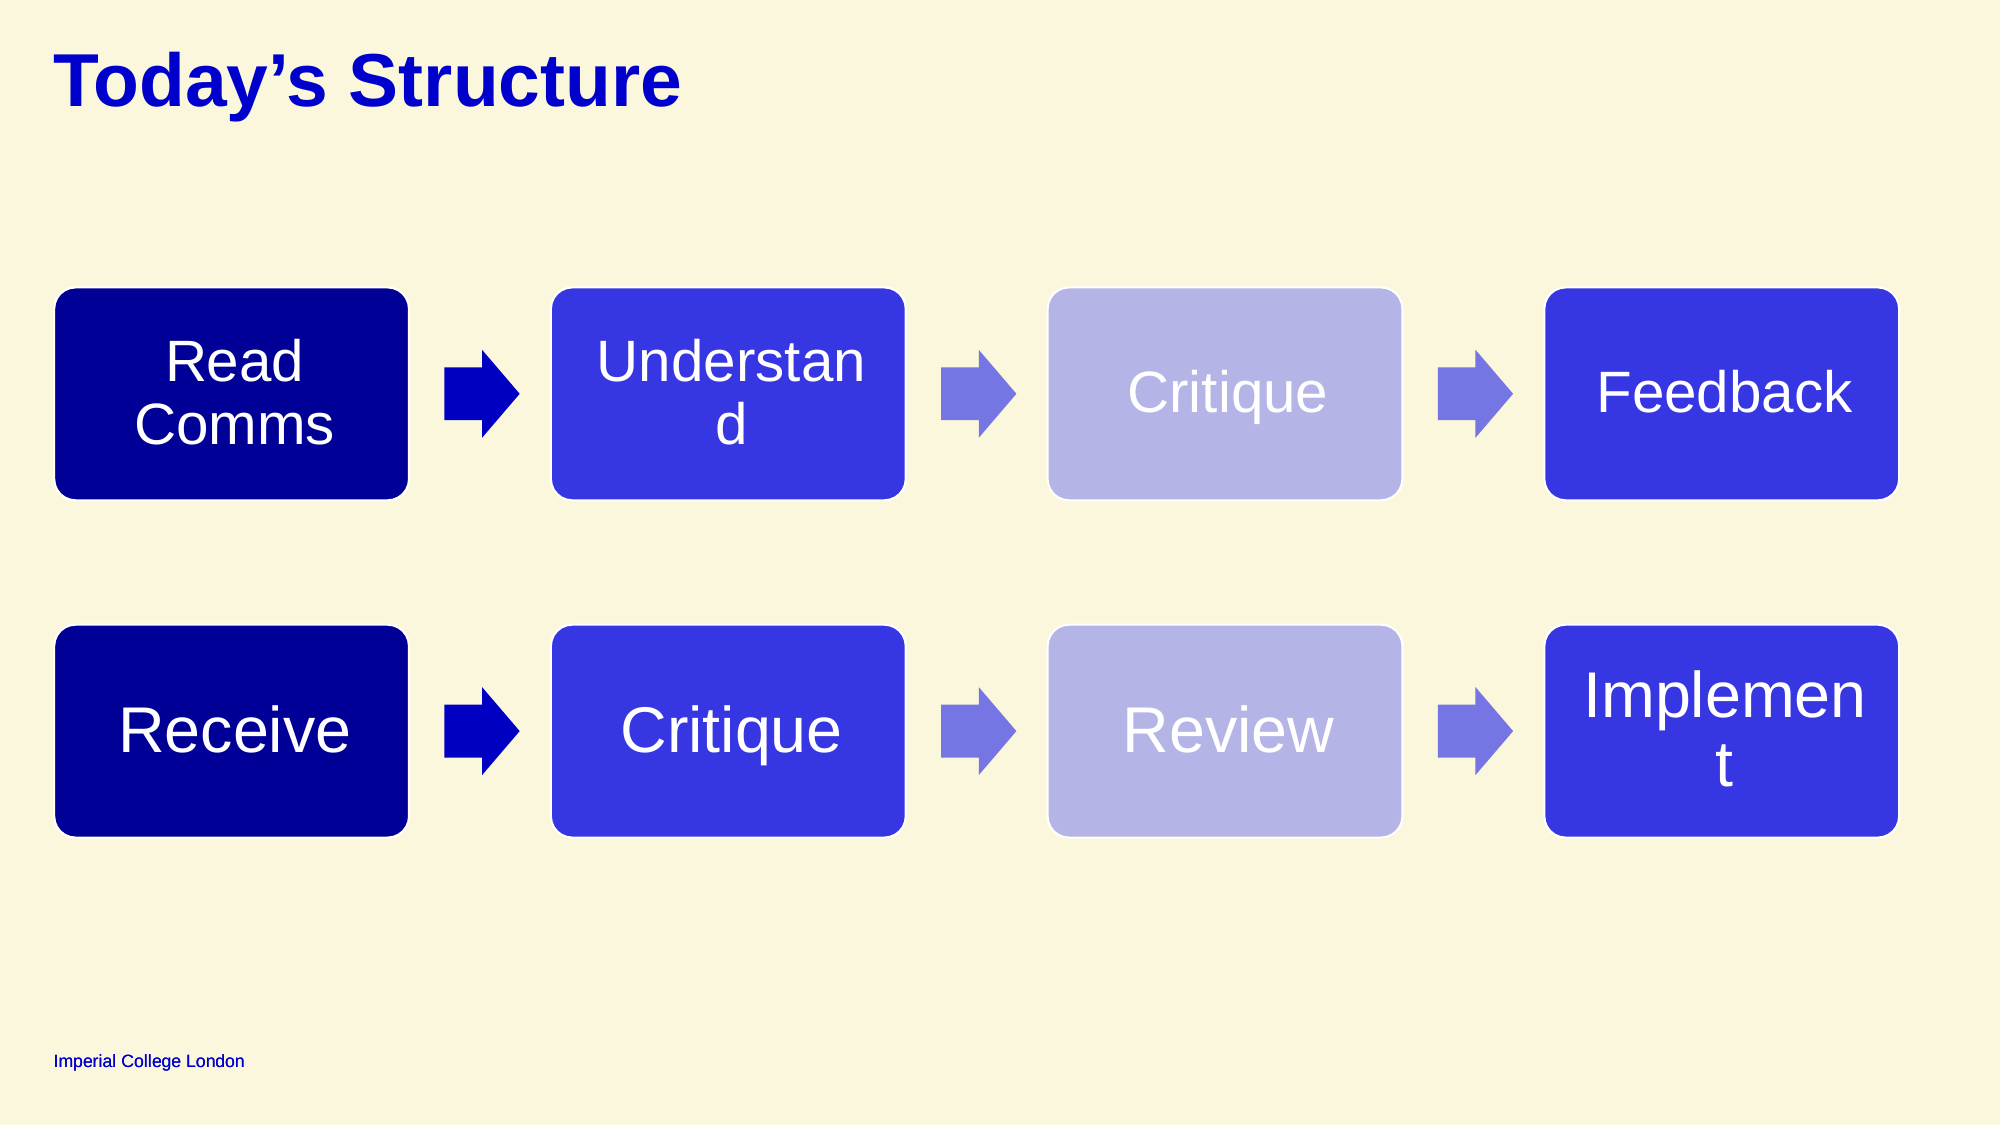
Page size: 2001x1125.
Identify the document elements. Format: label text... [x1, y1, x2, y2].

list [53, 244, 1900, 544]
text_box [53, 581, 1900, 881]
title Today’s Structure [53, 41, 1947, 104]
